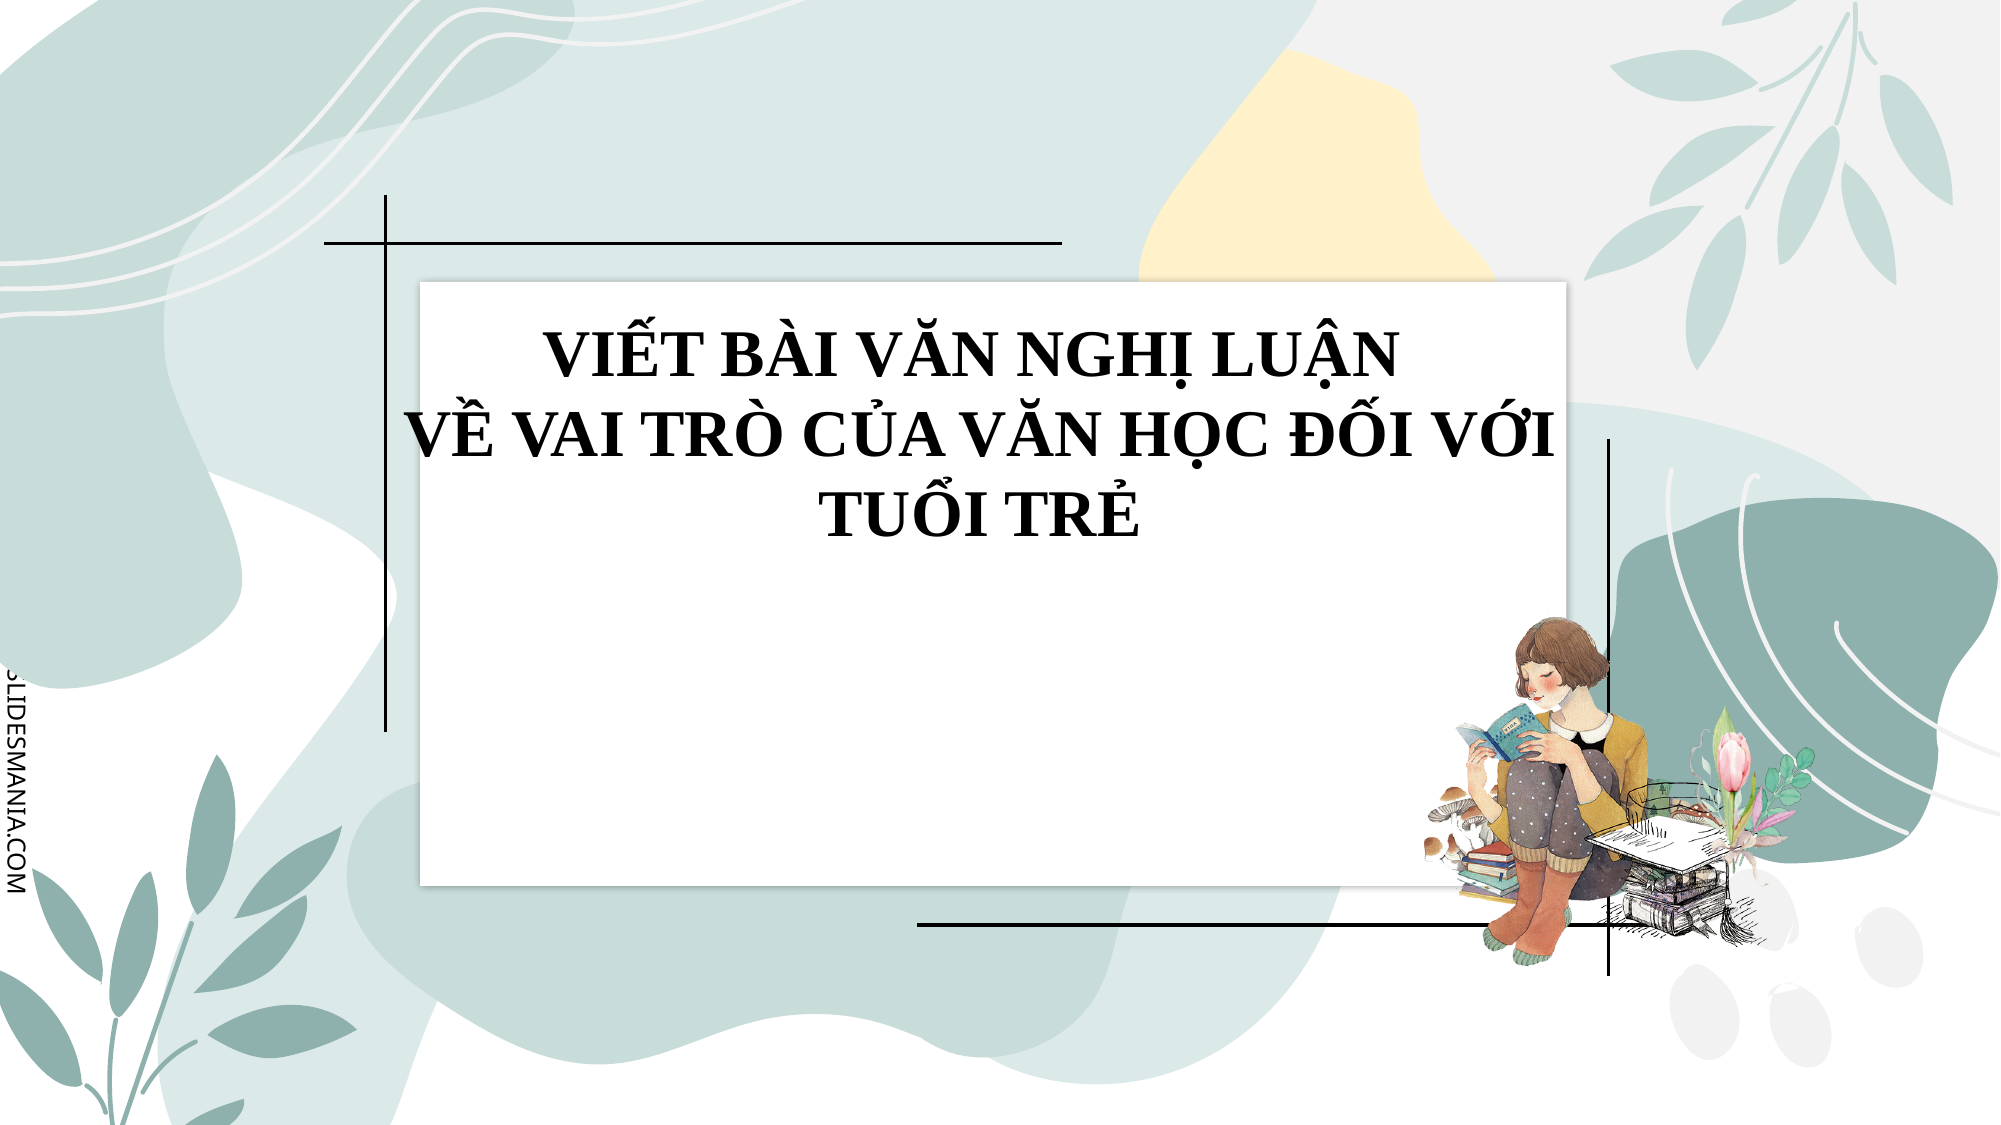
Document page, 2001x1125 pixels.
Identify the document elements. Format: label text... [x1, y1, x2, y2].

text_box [1393, 595, 1813, 995]
picture [1813, 750, 1820, 773]
text_box VIẾT BÀI VĂN NGHỊ LUẬN VỀ VAI TRÒ CỦA VĂN HỌC ĐỐI VỚI TUỔI TRẺ [369, 302, 1579, 558]
